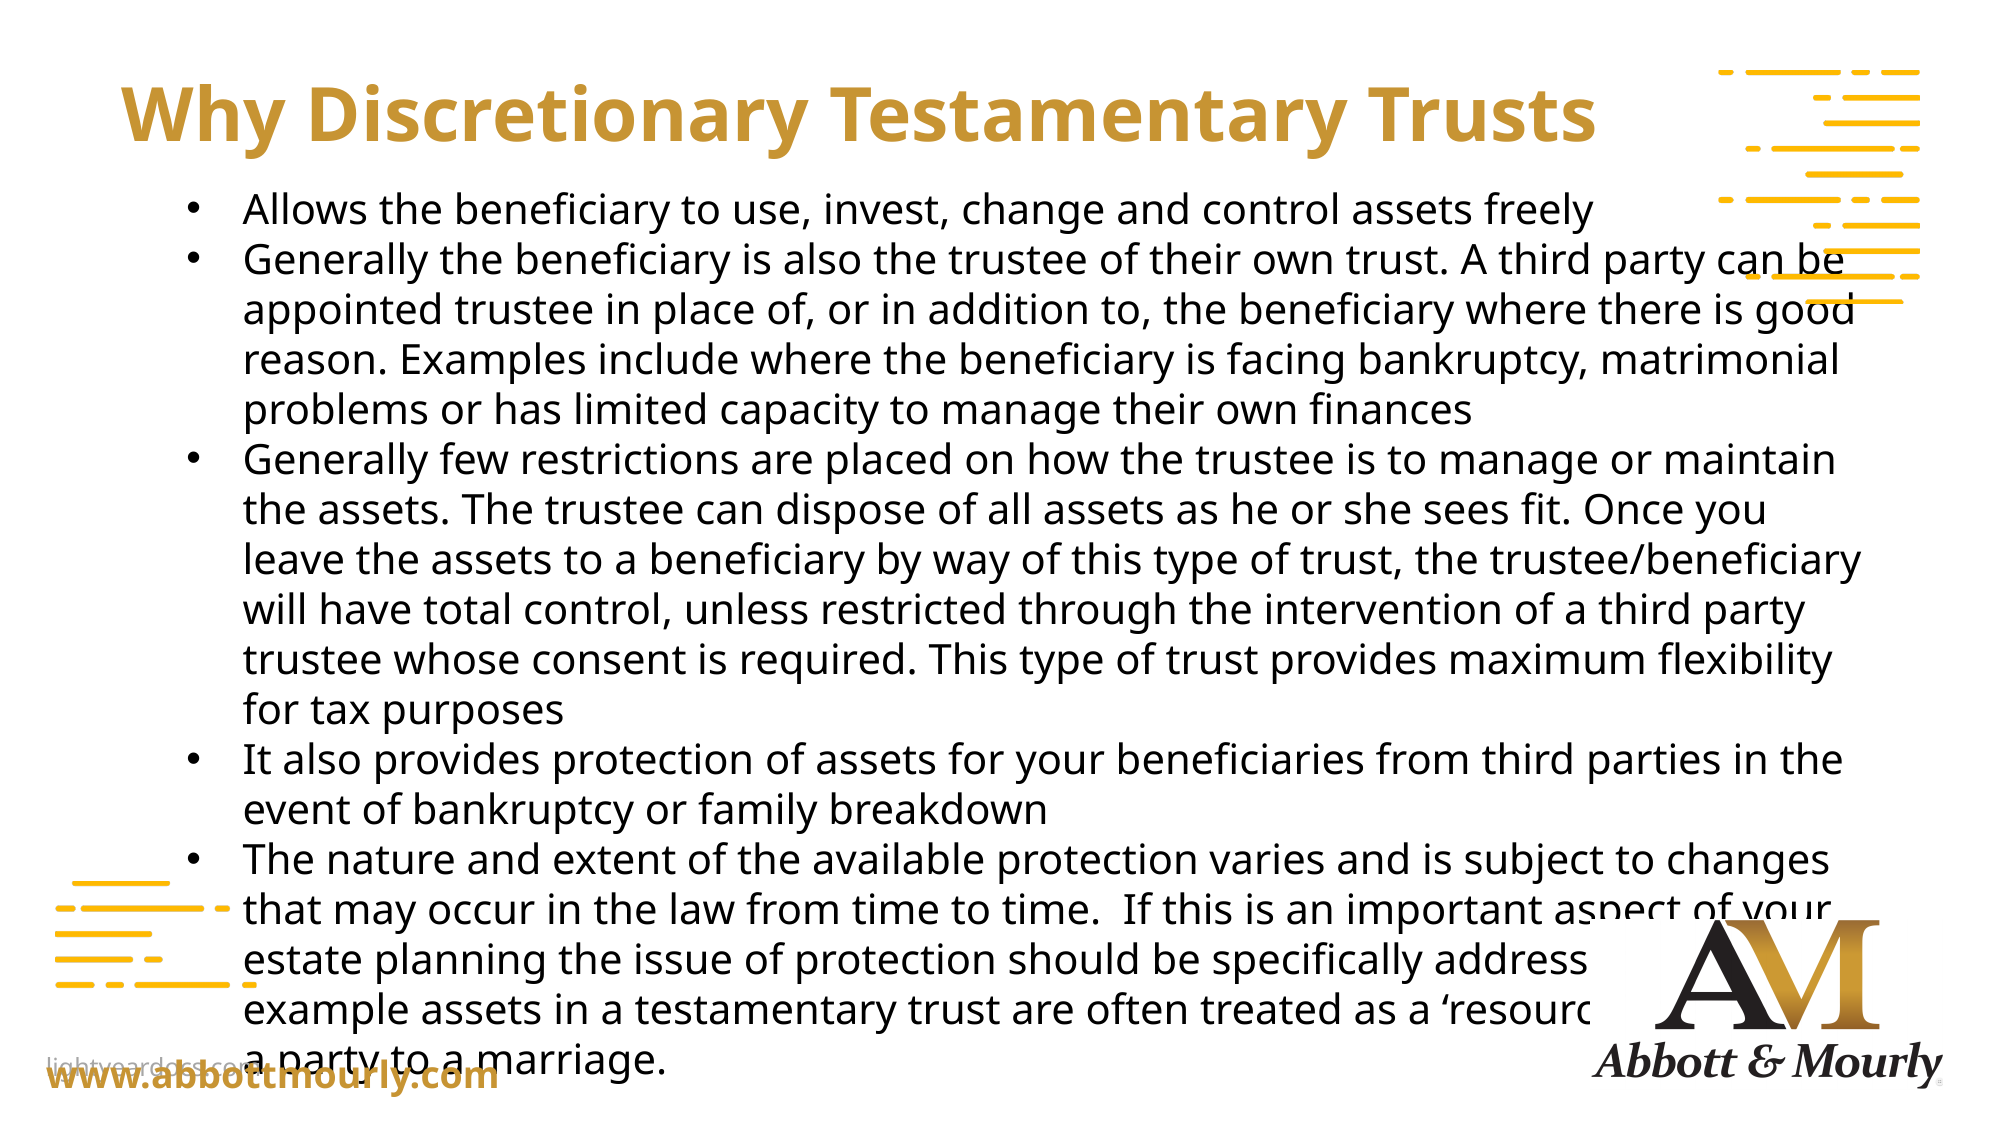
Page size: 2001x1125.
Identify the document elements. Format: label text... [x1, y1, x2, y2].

text_box Allows the beneficiary to use, invest, change and control assets freely Generally the beneficiary is also the trustee of their own trust. A third party can be appointed trustee in place of, or in addition to, the beneficiary where there is good reason. Examples include where the beneficiary is facing bankruptcy, matrimonial problems or has limited capacity to manage their own finances Generally few restrictions are placed on how the trustee is to manage or maintain the assets. The trustee can dispose of all assets as he or she sees fit. Once you leave the assets to a beneficiary by way of this type of trust, the trustee/beneficiary will have total control, unless restricted through the intervention of a third party trustee whose consent is required. This type of trust provides maximum flexibility for tax purposes It also provides protection of assets for your beneficiaries from third parties in the event of bankruptcy or family breakdown The nature and extent of the available protection varies and is subject to changes that may occur in the law from time to time. If this is an important aspect of your estate planning the issue of protection should be specifically addressed. For example assets in a testamentary trust are often treated as a ‘resource’ available to a party to a marriage. [171, 175, 1890, 1091]
picture [1718, 69, 1920, 304]
picture [55, 881, 257, 999]
picture [1590, 919, 1943, 1090]
text_box www.abbottmourly.com [31, 1044, 575, 1104]
text_box Why Discretionary Testamentary Trusts [107, 59, 1955, 164]
